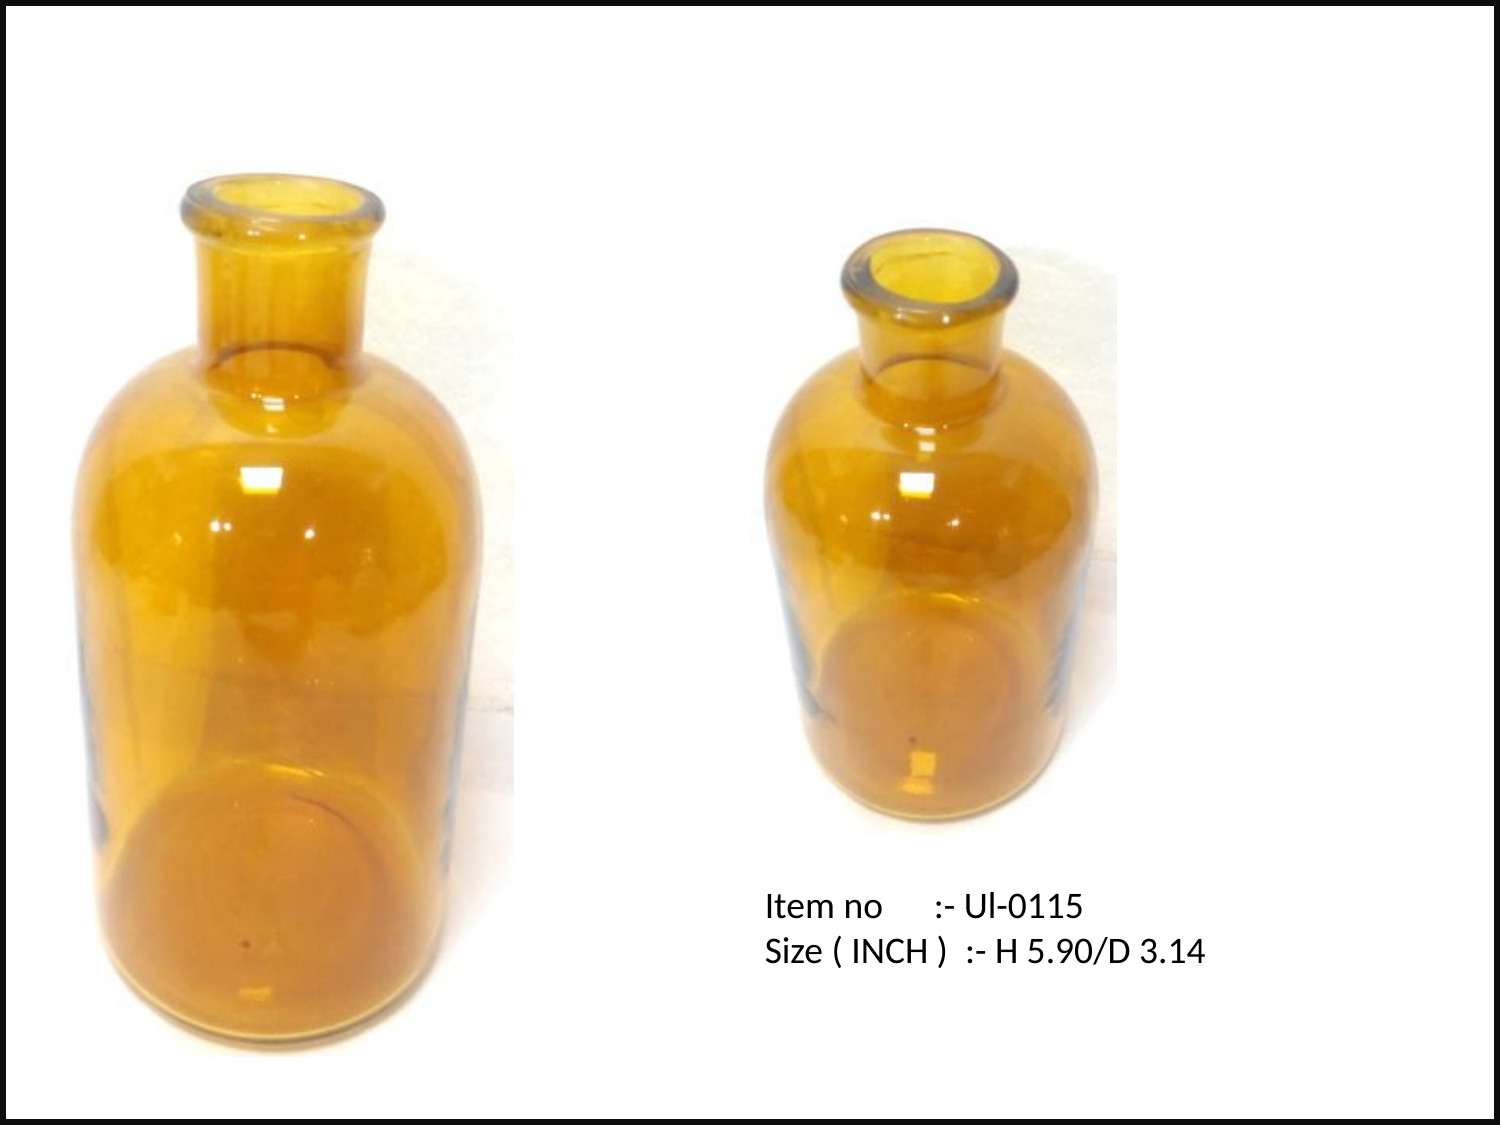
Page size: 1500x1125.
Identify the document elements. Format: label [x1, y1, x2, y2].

picture [42, 156, 514, 1057]
picture [749, 219, 1117, 835]
text_box [0, 0, 1500, 1125]
